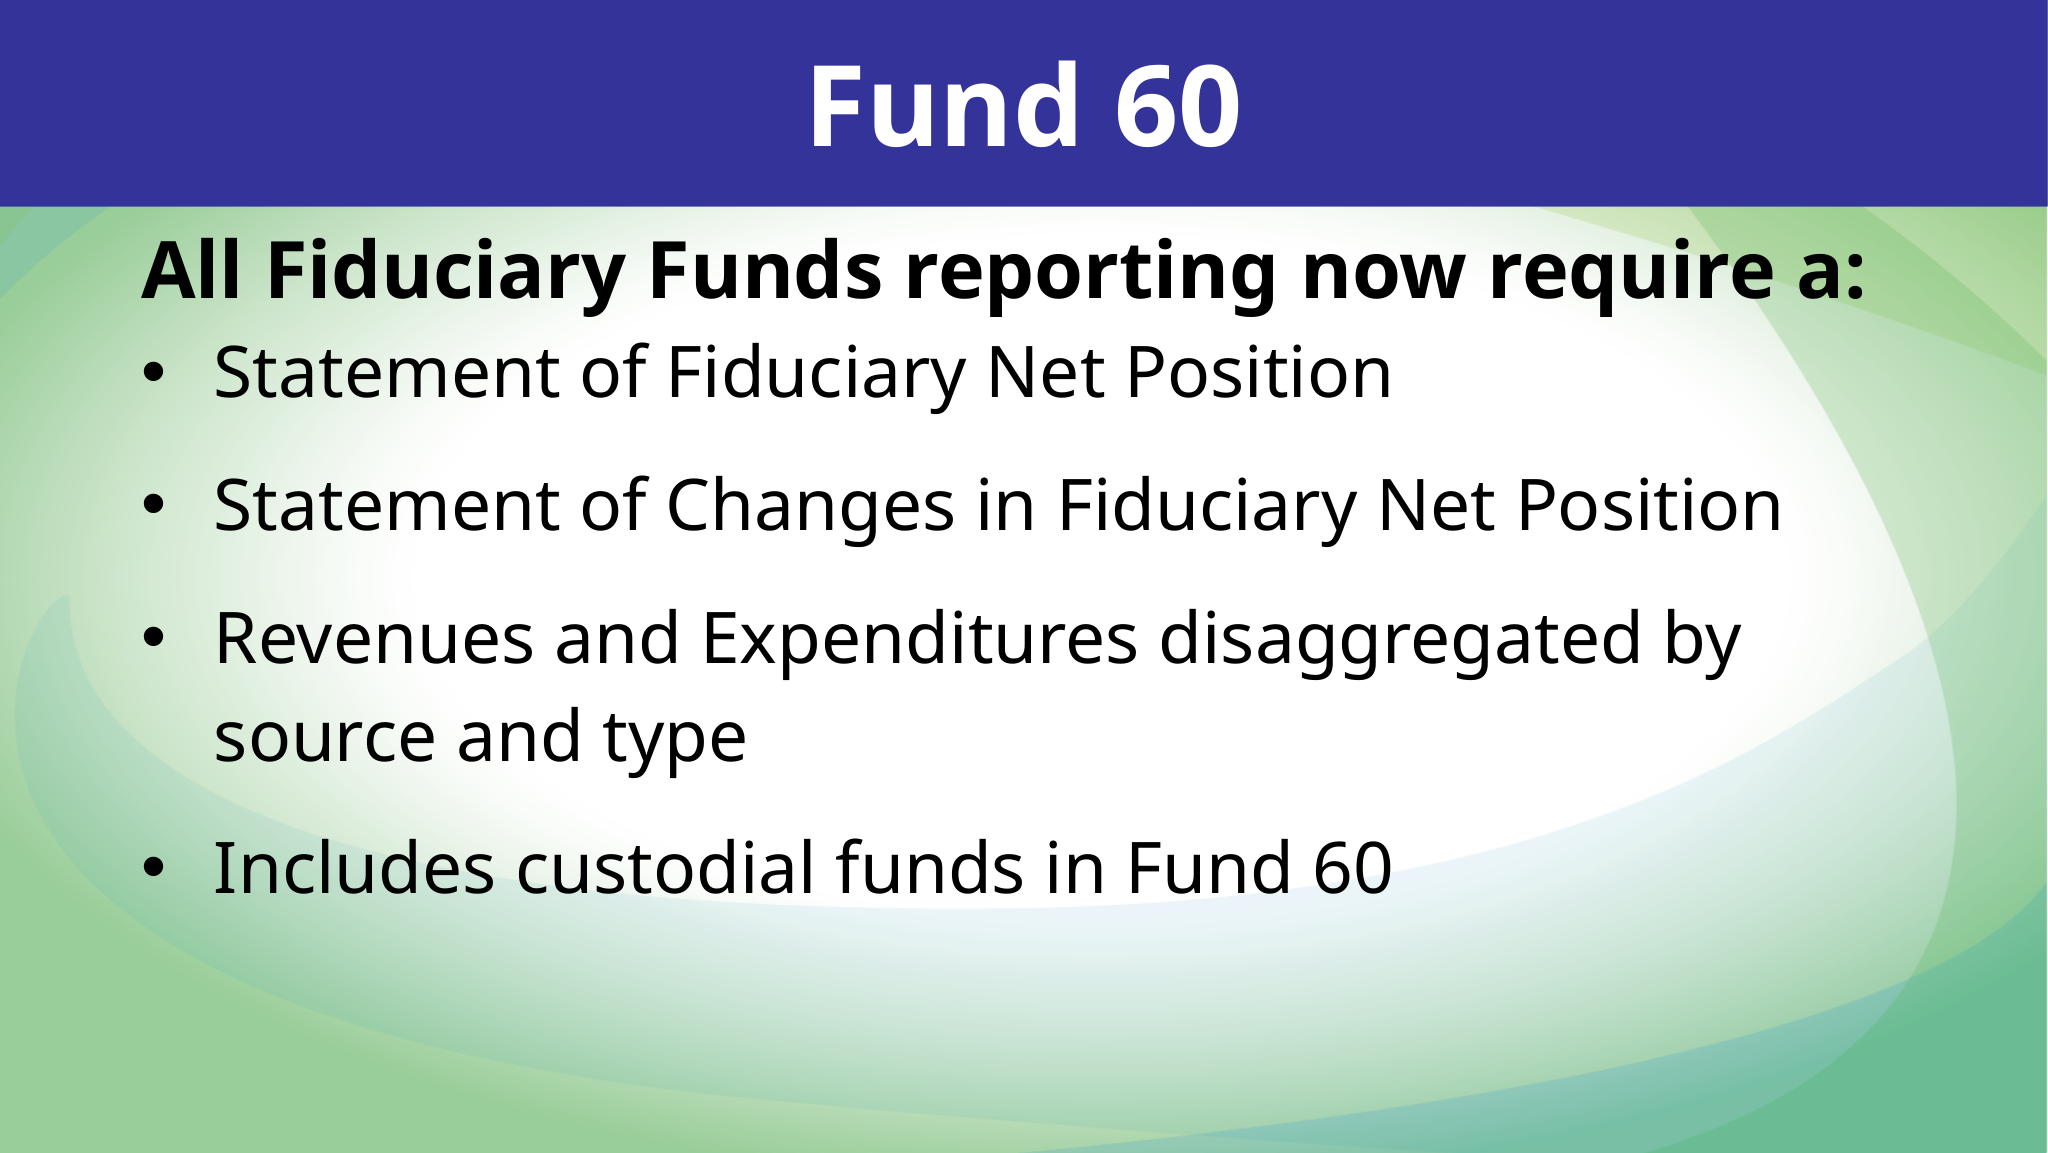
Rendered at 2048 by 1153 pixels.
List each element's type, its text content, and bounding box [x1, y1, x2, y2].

list Fund 60 [0, 0, 2048, 207]
picture [0, 207, 2047, 1153]
list All Fiduciary Funds reporting now require a: Statement of Fiduciary Net Position Statement of Changes in Fiduciary Net Position Revenues and Expenditures disaggregated by source and type Includes custodial funds in Fund 60 [126, 206, 1920, 1029]
